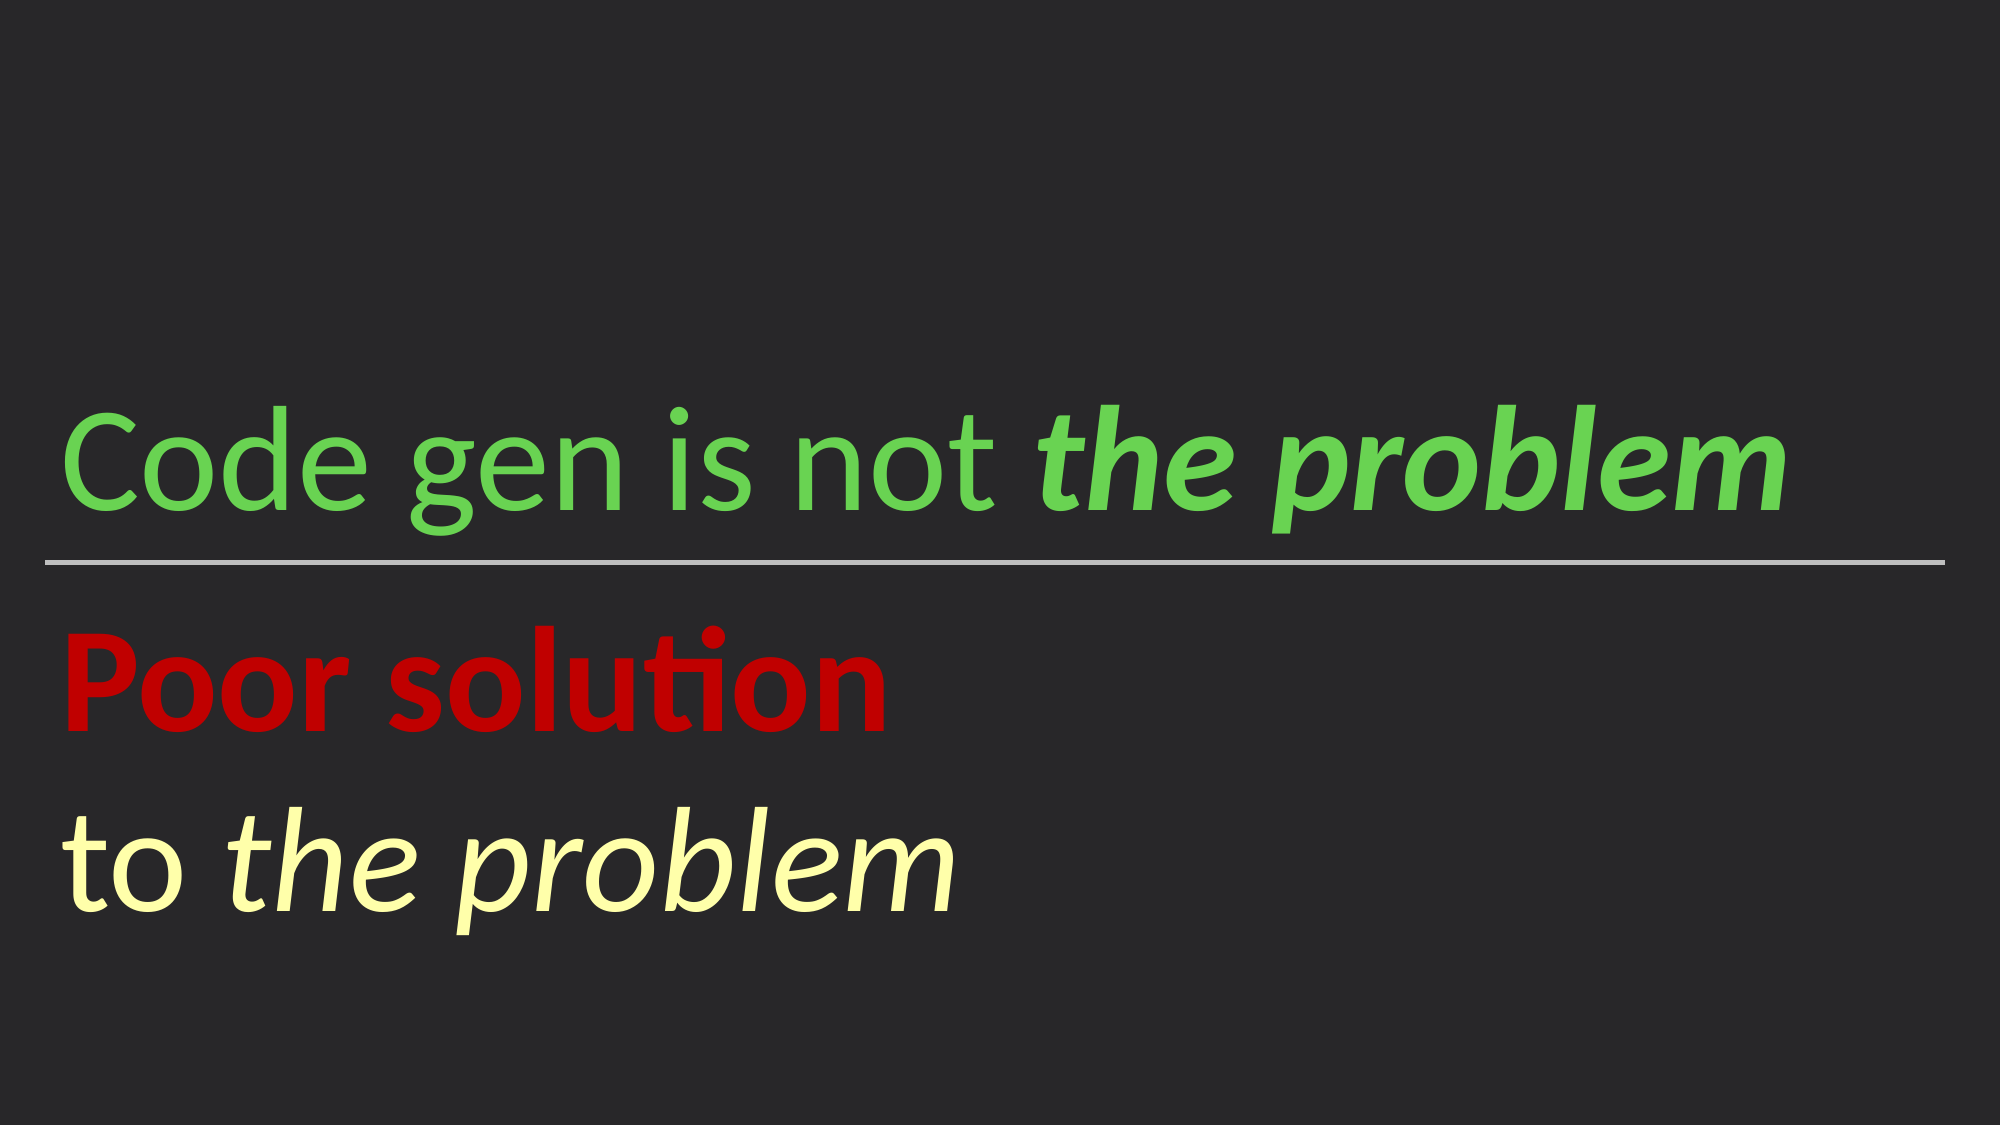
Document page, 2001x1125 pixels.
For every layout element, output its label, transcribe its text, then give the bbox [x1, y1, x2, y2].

text_box Code gen is not the problem [45, 353, 1971, 549]
text_box Poor solution to the problem [45, 574, 1946, 950]
